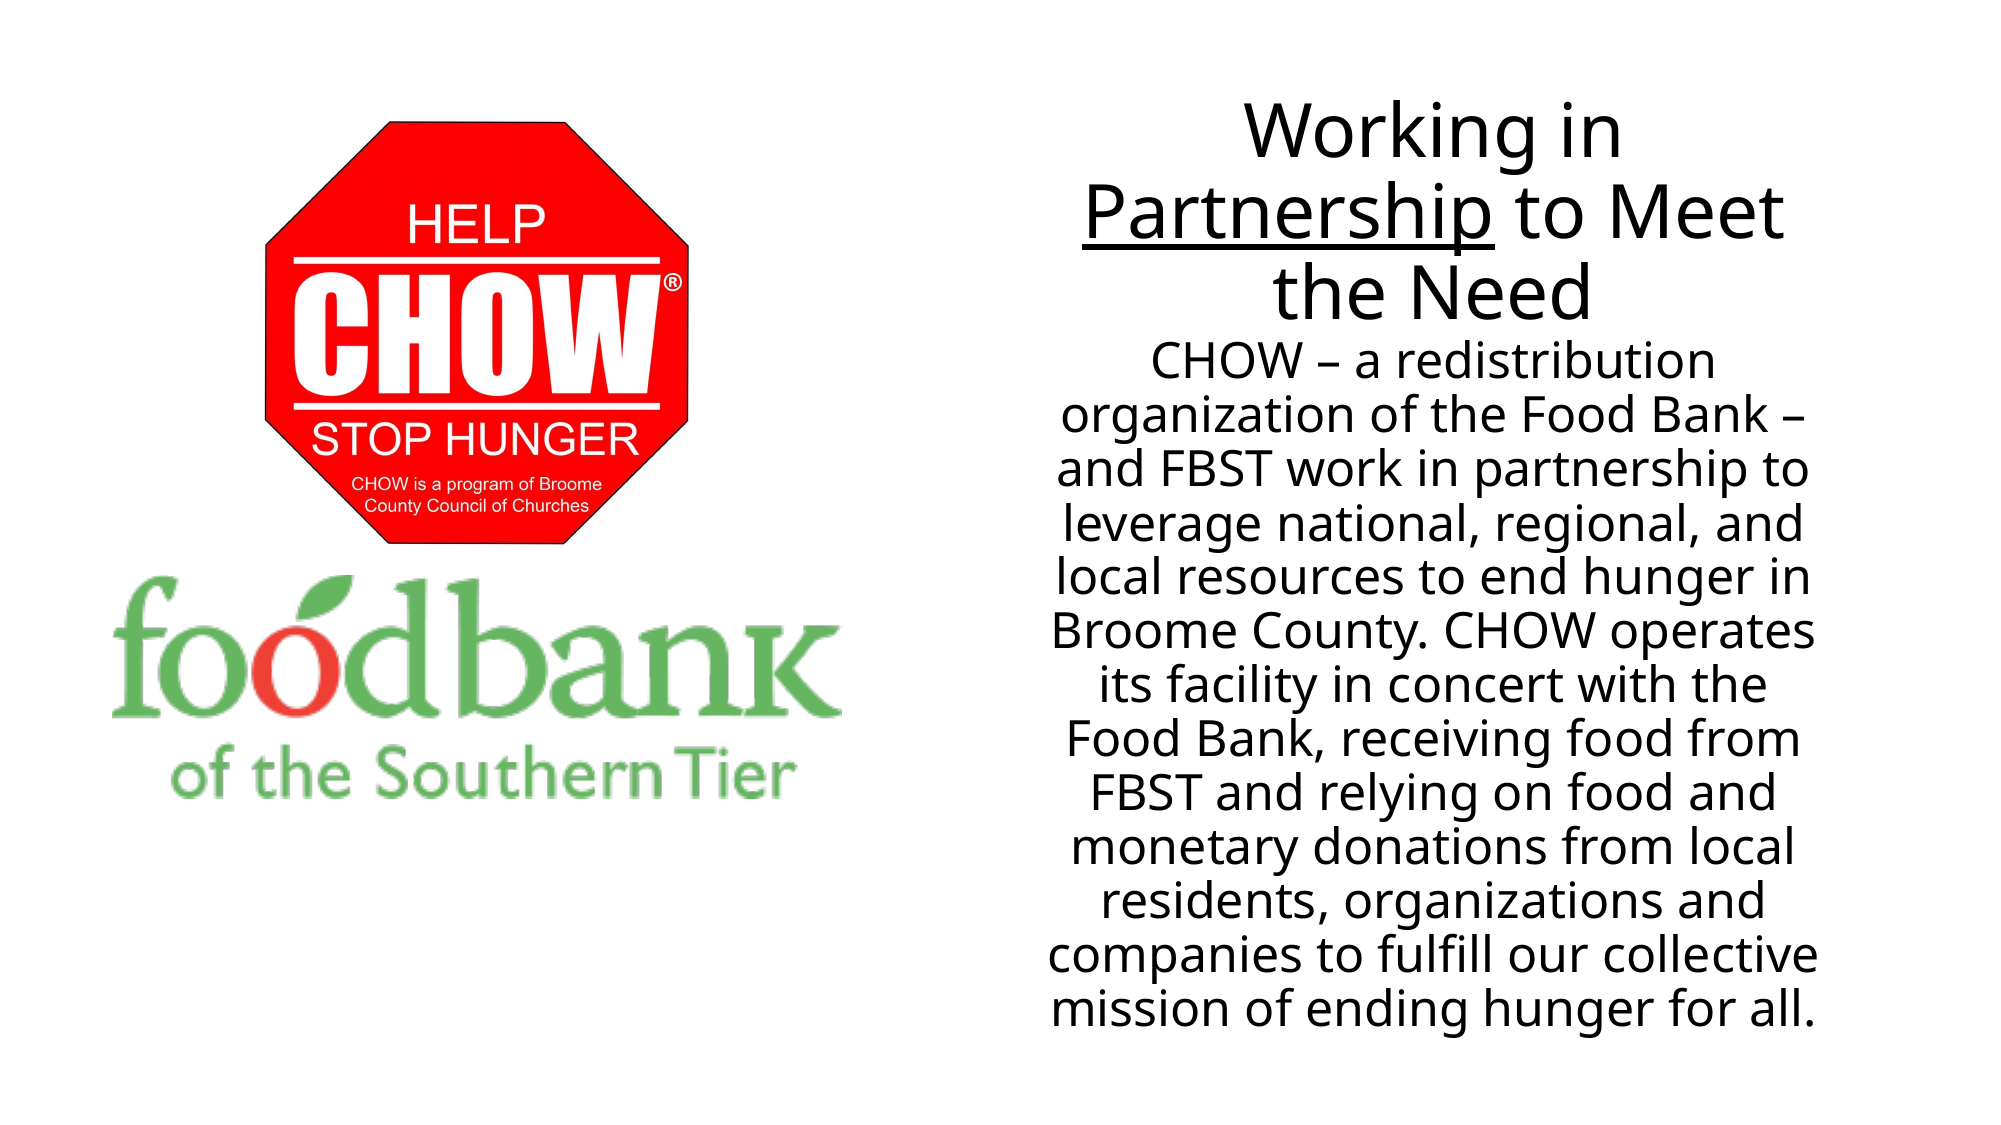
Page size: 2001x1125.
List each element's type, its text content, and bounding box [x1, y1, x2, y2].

picture [112, 575, 842, 799]
title Working in Partnership to Meet the Need CHOW – a redistribution organization of the Food Bank – and FBST work in partnership to leverage national, regional, and local resources to end hunger in Broome County. CHOW operates its facility in concert with the Food Bank, receiving food from FBST and relying on food and monetary donations from local residents, organizations and companies to fulfill our collective mission of ending hunger for all. [1031, 340, 1837, 1046]
picture [260, 117, 693, 549]
